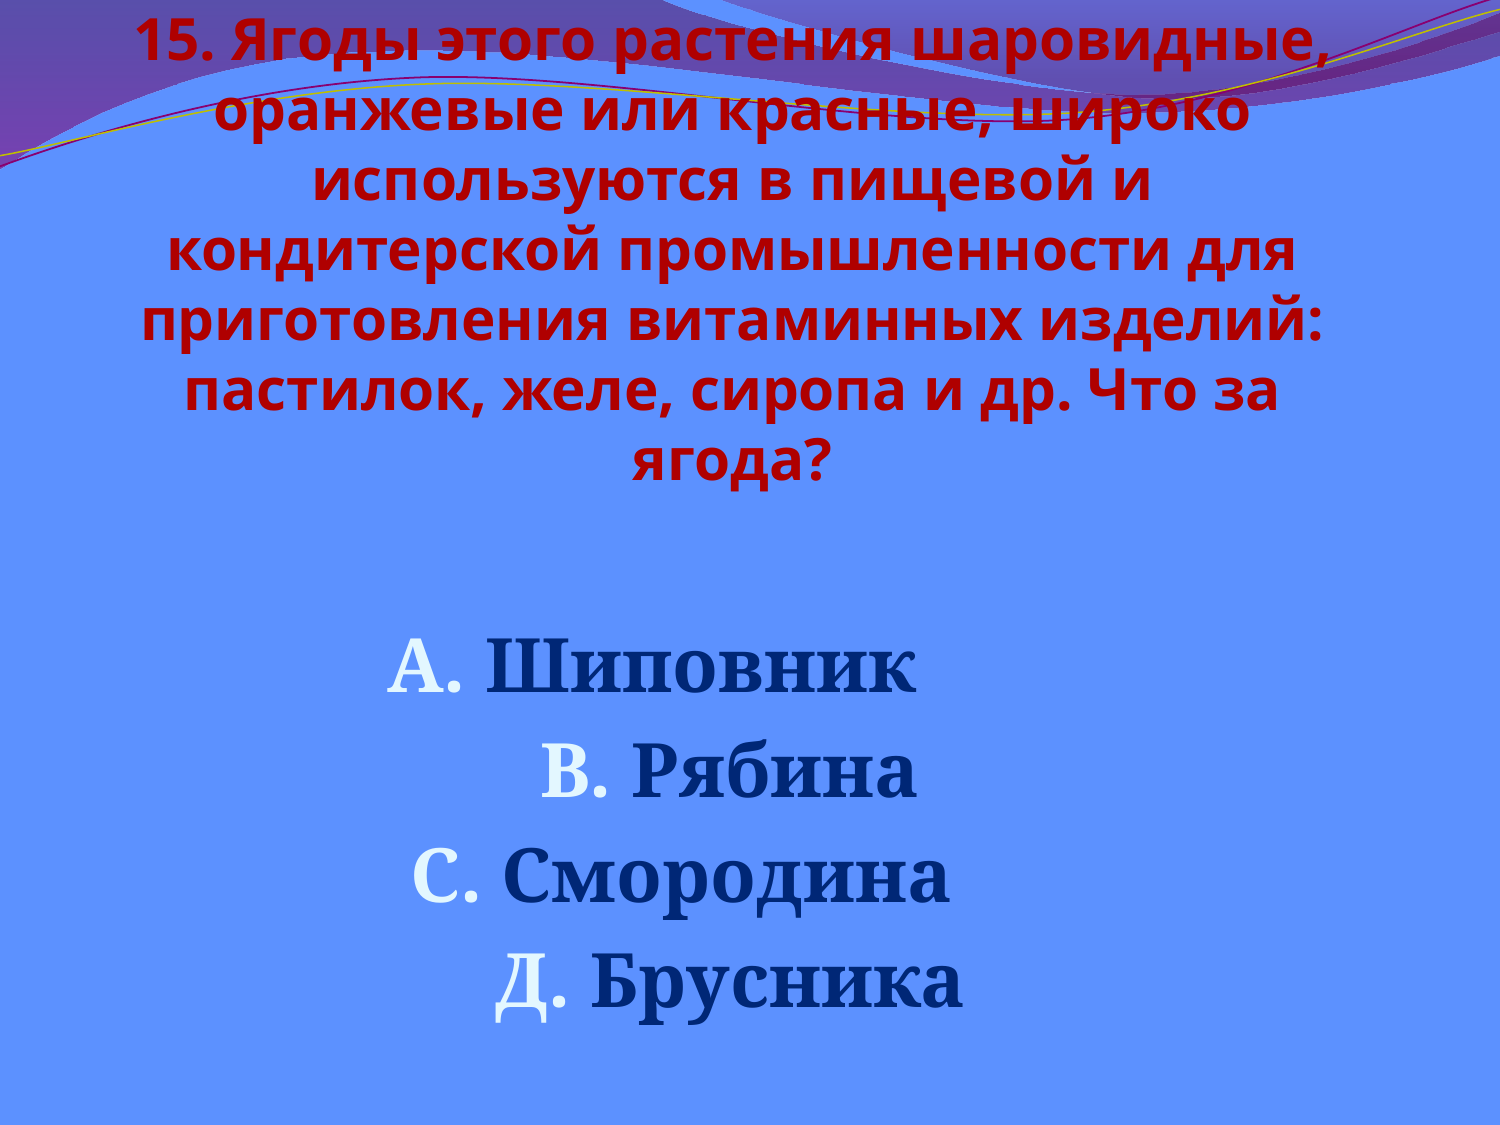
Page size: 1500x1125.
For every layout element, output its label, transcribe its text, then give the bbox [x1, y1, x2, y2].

subtitle А. Шиповник В. Рябина С. Смородина Д. Брусника [87, 529, 1377, 1055]
title 15. Ягоды этого растения шаровидные, оранжевые или красные, широко используются в пищевой и кондитерской промышленности для приготовления витаминных изделий: пастилок, желе, сиропа и др. Что за ягода? [89, 37, 1379, 493]
